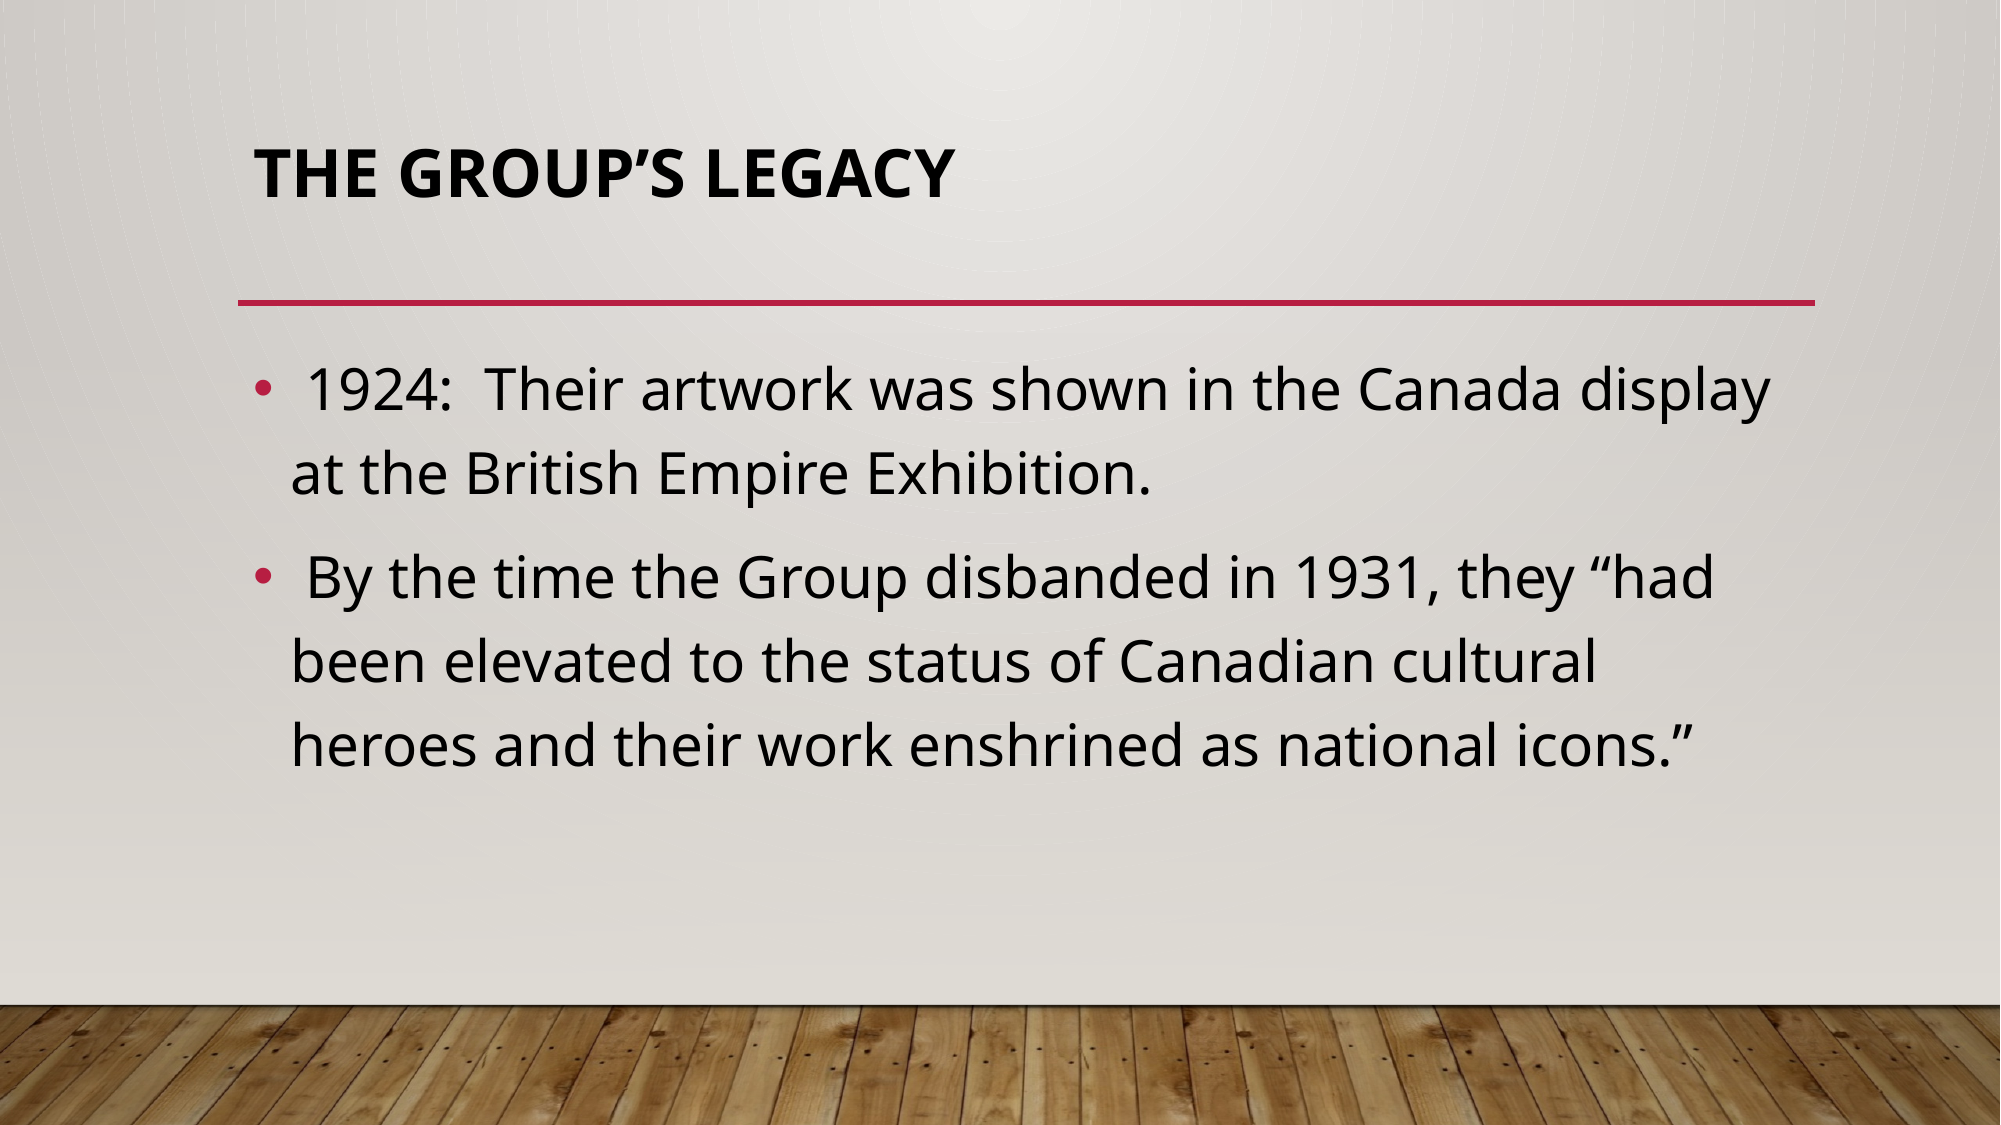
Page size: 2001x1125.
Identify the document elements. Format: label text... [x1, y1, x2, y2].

picture [0, 1005, 2000, 1125]
list 1924: Their artwork was shown in the Canada display at the British Empire Exhibition. By the time the Group disbanded in 1931, they “had been elevated to the status of Canadian cultural heroes and their work enshrined as national icons.” [238, 330, 1814, 986]
title The Group’s legacy [238, 131, 1814, 305]
